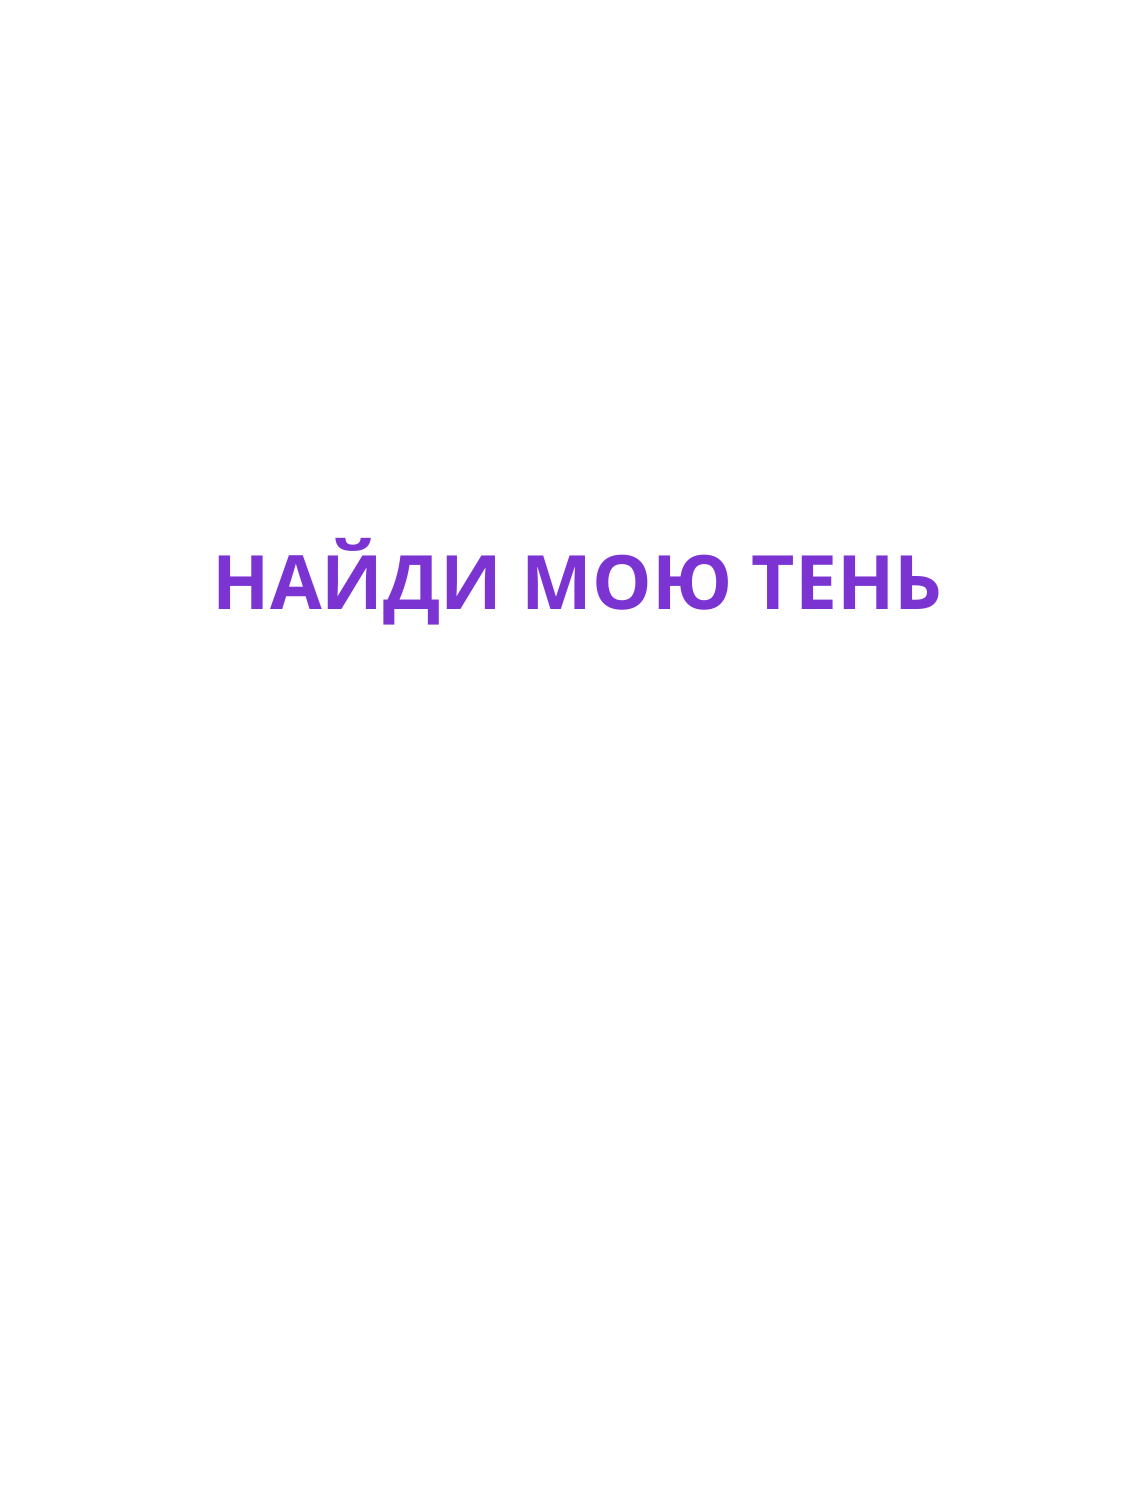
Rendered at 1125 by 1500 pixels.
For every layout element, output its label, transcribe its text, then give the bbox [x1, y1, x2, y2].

text_box найди мою тень [281, 527, 875, 634]
